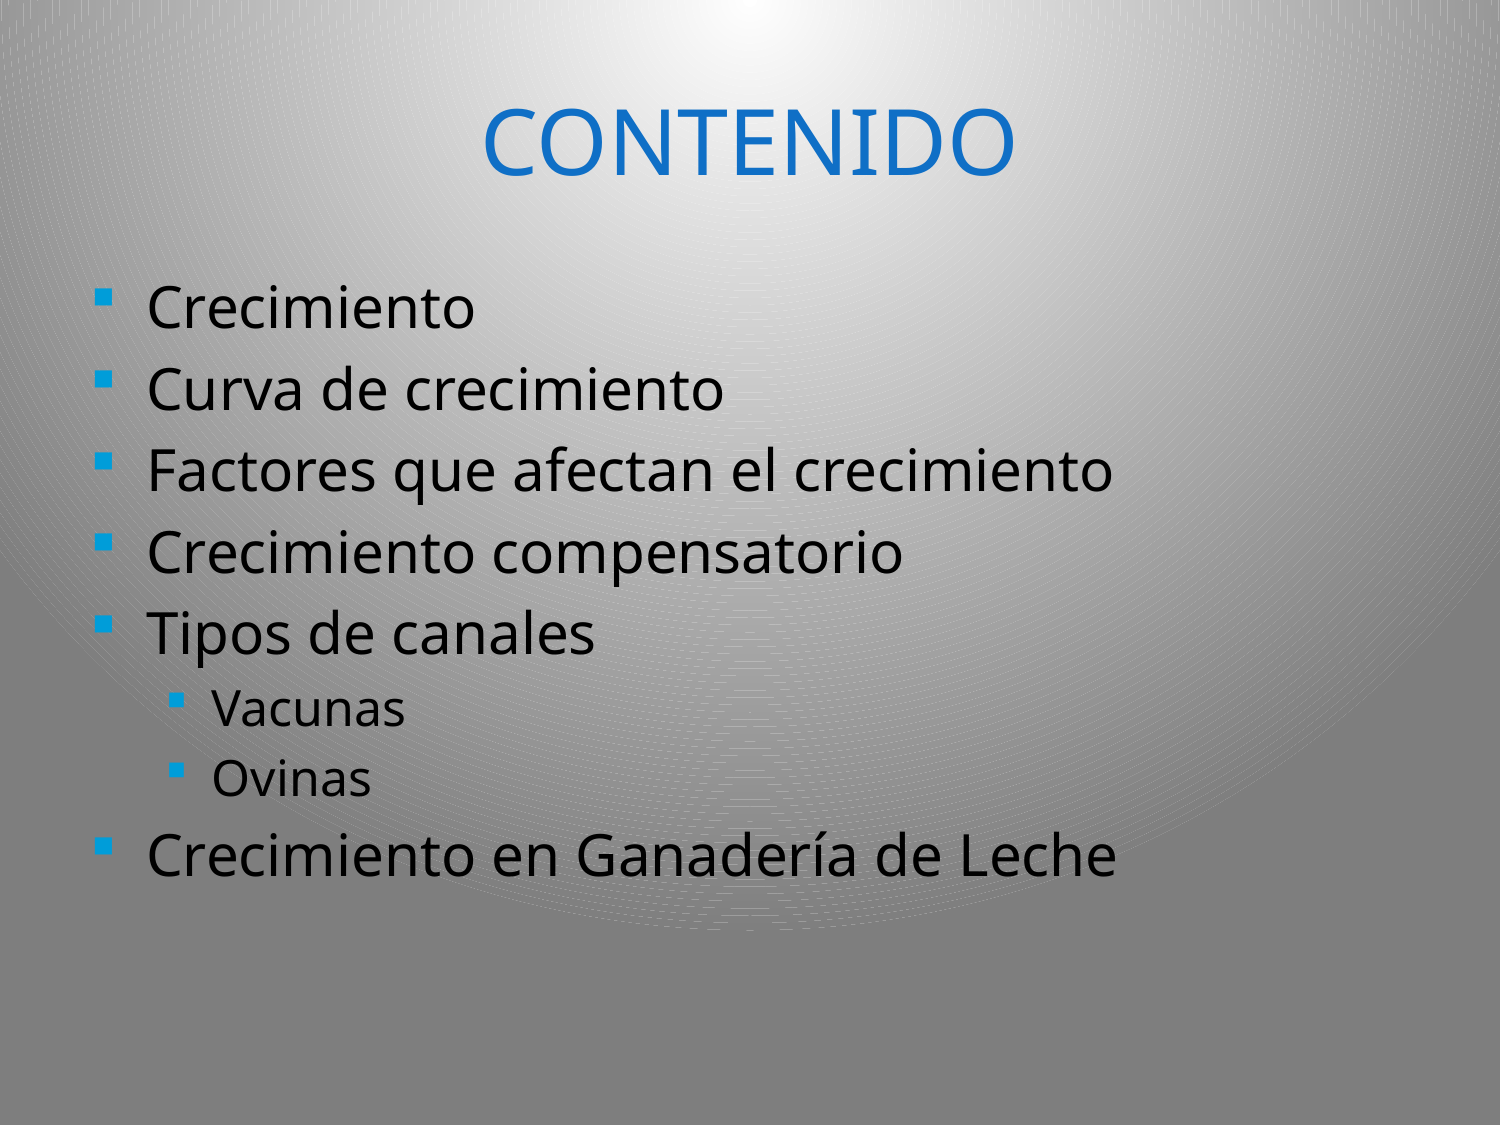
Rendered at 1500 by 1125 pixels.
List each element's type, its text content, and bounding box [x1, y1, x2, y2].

title CONTENIDO [75, 45, 1425, 233]
list Crecimiento Curva de crecimiento Factores que afectan el crecimiento Crecimiento compensatorio Tipos de canales Vacunas Ovinas Crecimiento en Ganadería de Leche [75, 262, 1425, 1005]
